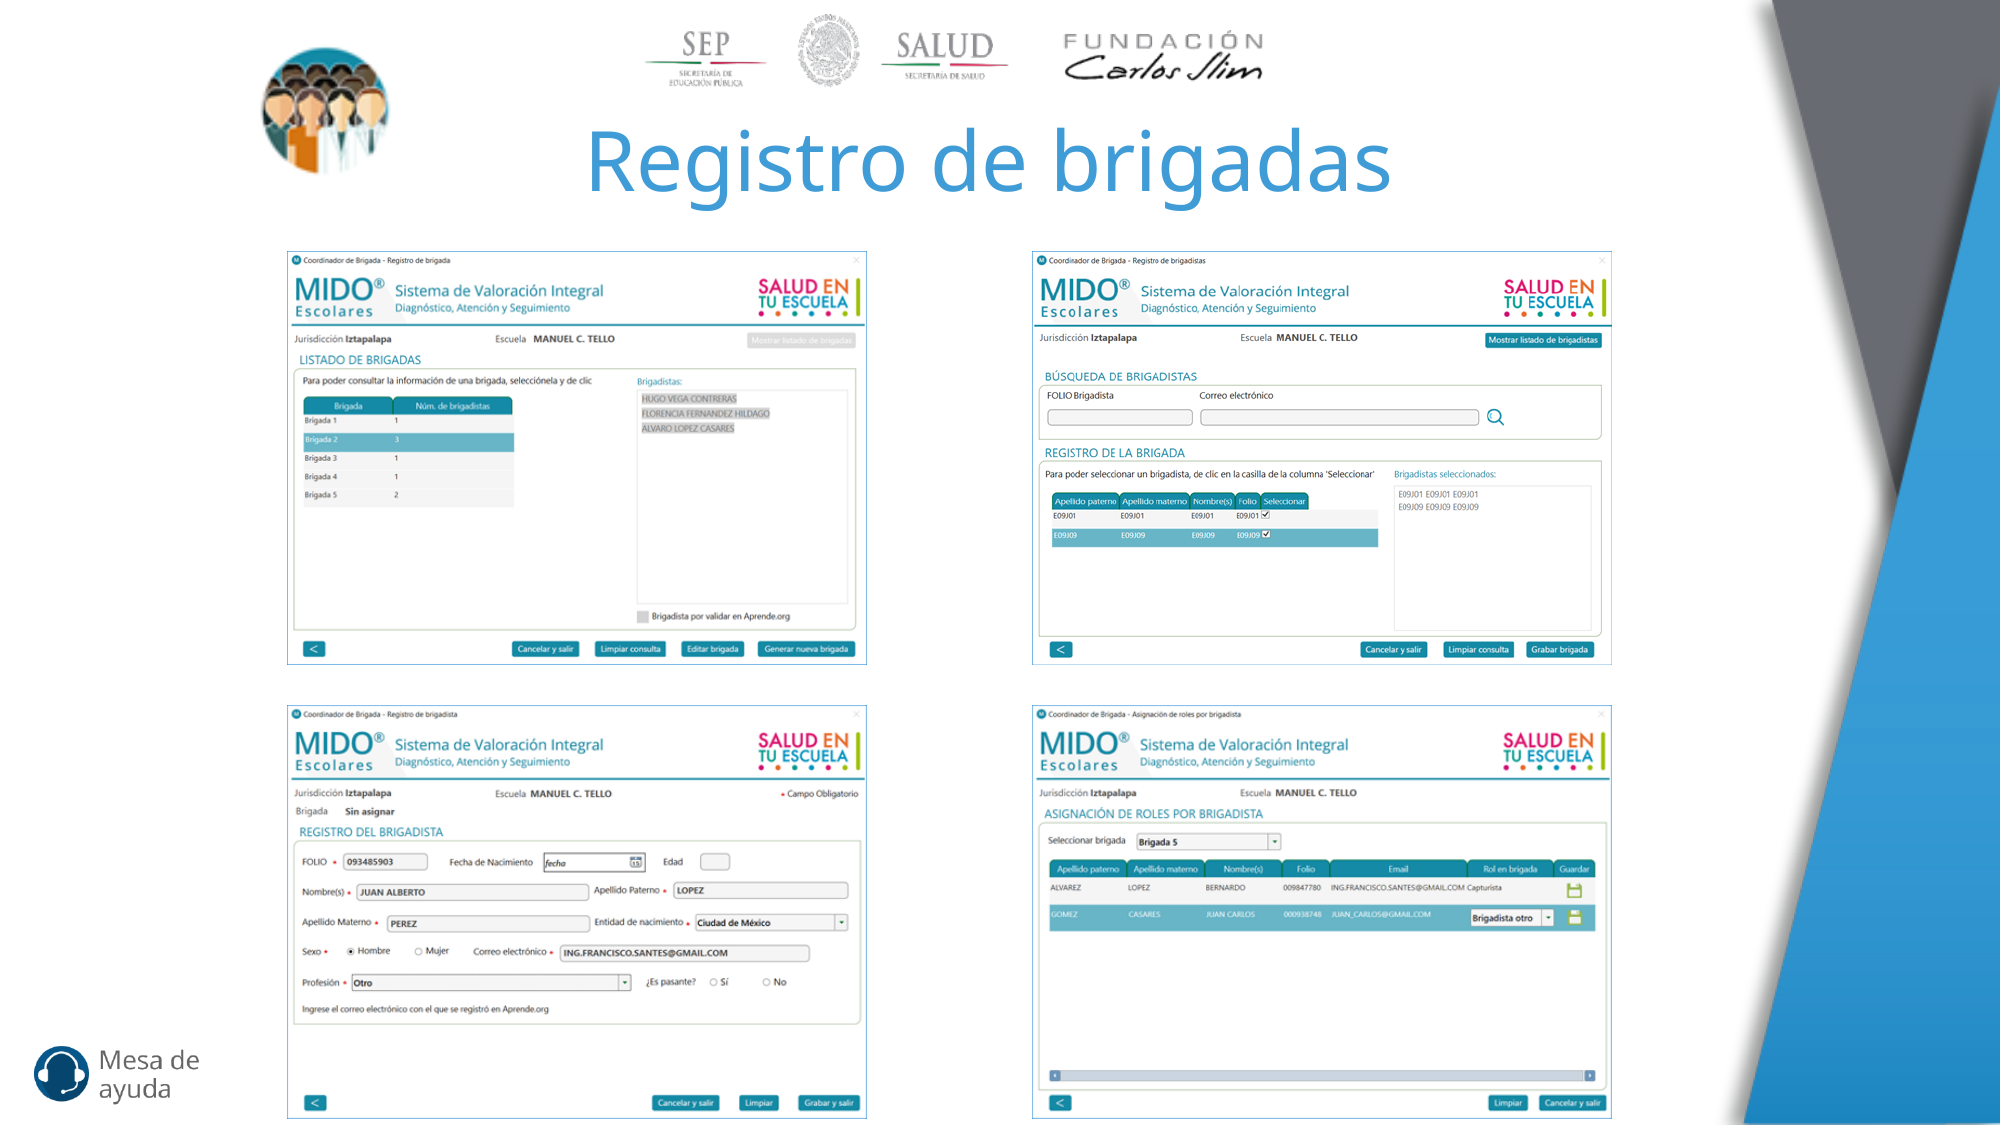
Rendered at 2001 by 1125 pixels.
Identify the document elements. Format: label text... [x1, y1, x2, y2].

picture [1016, 10, 1305, 97]
picture [23, 1028, 243, 1113]
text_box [642, 2, 1016, 99]
picture [1032, 705, 1612, 1119]
picture [287, 251, 867, 665]
picture [1696, 0, 2000, 1125]
picture [1032, 251, 1612, 665]
title Registro de brigadas [256, 56, 1744, 274]
picture [256, 43, 397, 180]
picture [287, 705, 867, 1119]
